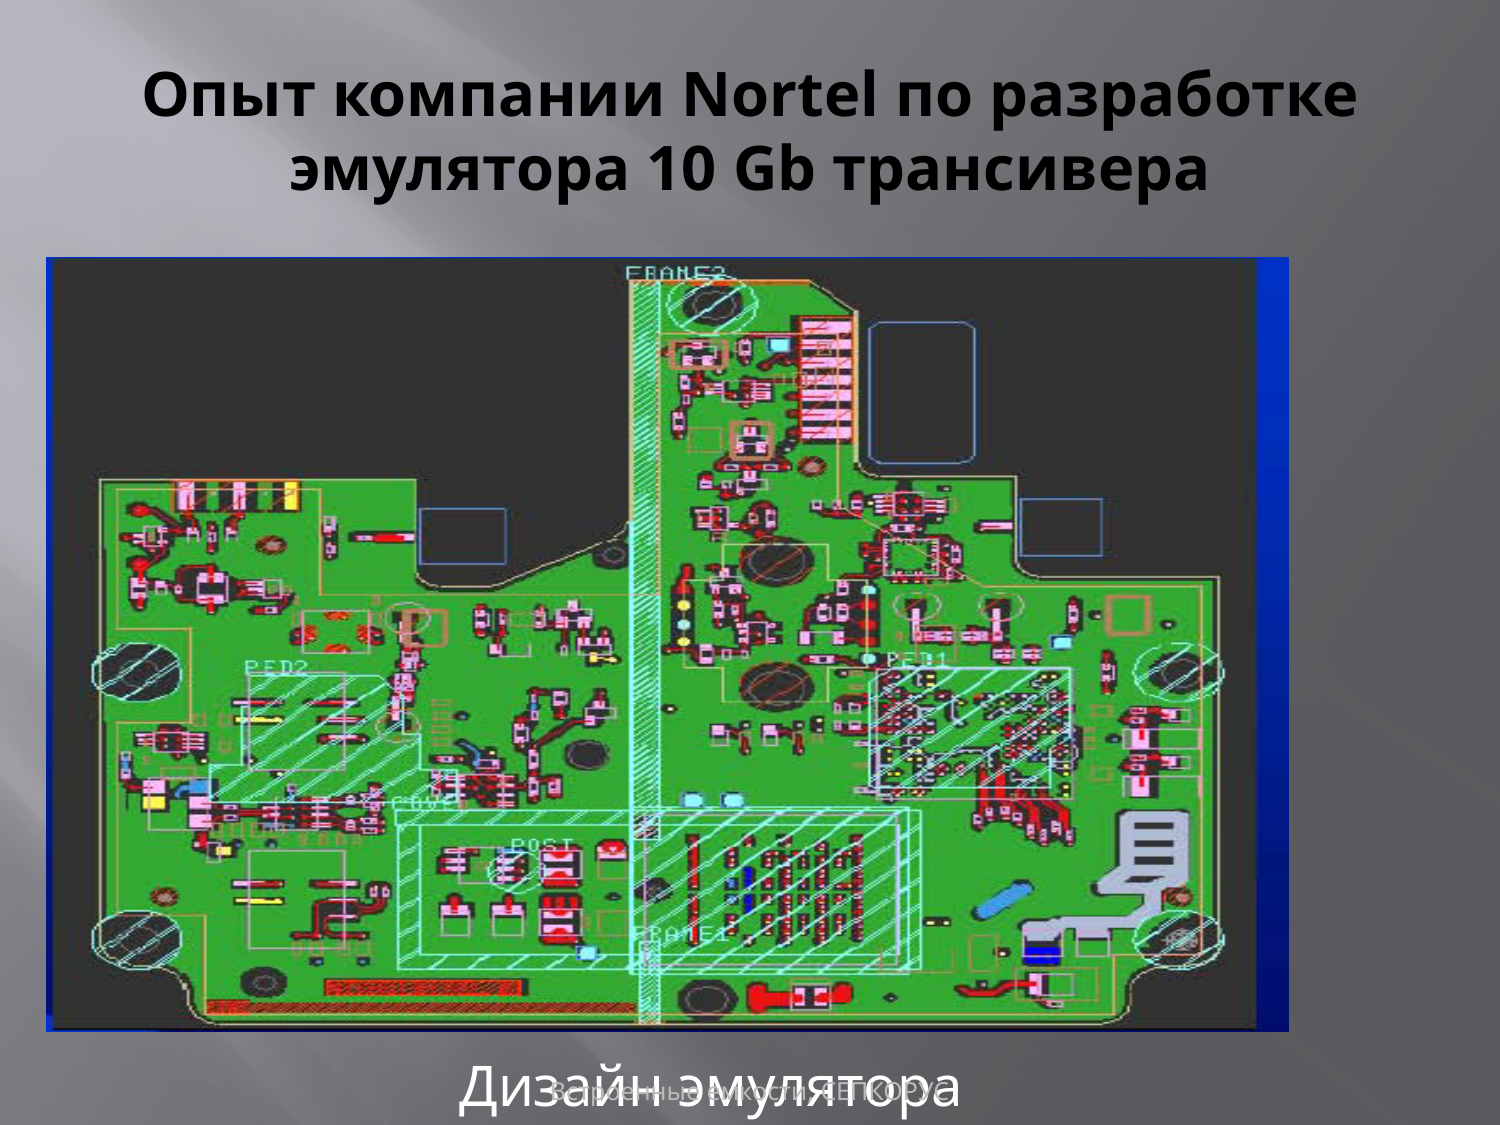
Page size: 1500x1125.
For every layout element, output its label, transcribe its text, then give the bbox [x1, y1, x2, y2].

footer Встроенные емкости, СЕПКОРУС [512, 1075, 988, 1113]
picture [46, 257, 1290, 1032]
list Дизайн эмулятора [74, 1042, 1426, 1125]
title Опыт компании Nortel по разработке эмулятора 10 Gb трансивера [75, 23, 1425, 235]
